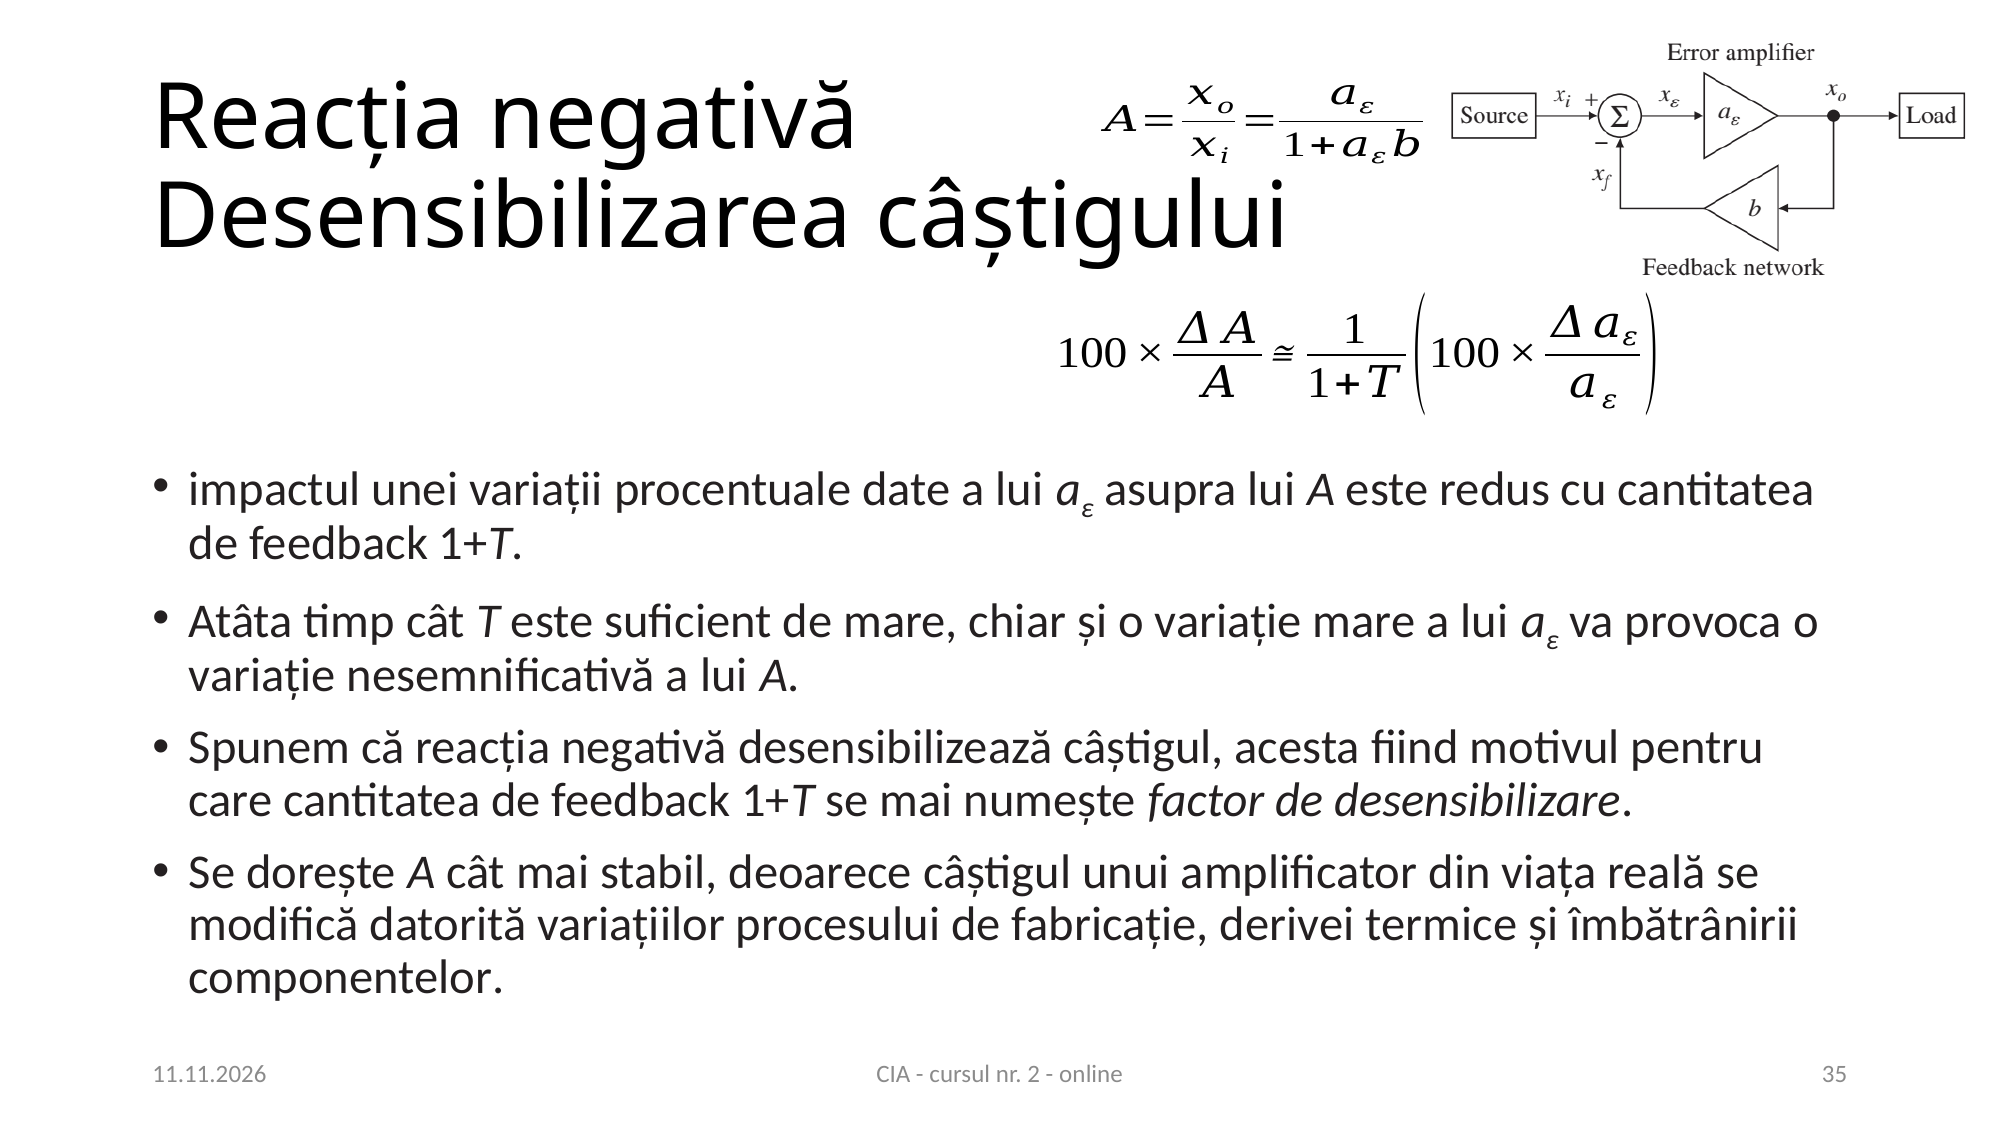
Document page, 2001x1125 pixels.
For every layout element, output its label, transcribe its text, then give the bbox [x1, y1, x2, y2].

footer CIA - cursul nr. 2 - online [662, 1042, 1338, 1103]
list impactul unei variații procentuale date a lui aε asupra lui A este redus cu cantitatea de feedback 1+T. Atâta timp cât T este suficient de mare, chiar și o variație mare a lui aε va provoca o variație nesemnificativă a lui A. Spunem că reacția negativă desensibilizează câștigul, acesta fiind motivul pentru care cantitatea de feedback 1+T se mai numește factor de desensibilizare. Se dorește A cât mai stabil, deoarece câștigul unui amplificator din viața reală se modifică datorită variațiilor procesului de fabricație, derivei termice și îmbătrânirii componentelor. [137, 299, 1863, 1014]
picture [1450, 22, 1966, 284]
title Reacția negativă Desensibilizarea câștigului [137, 59, 1450, 278]
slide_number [137, 1042, 588, 1103]
slide_number 35 [1412, 1042, 1863, 1103]
